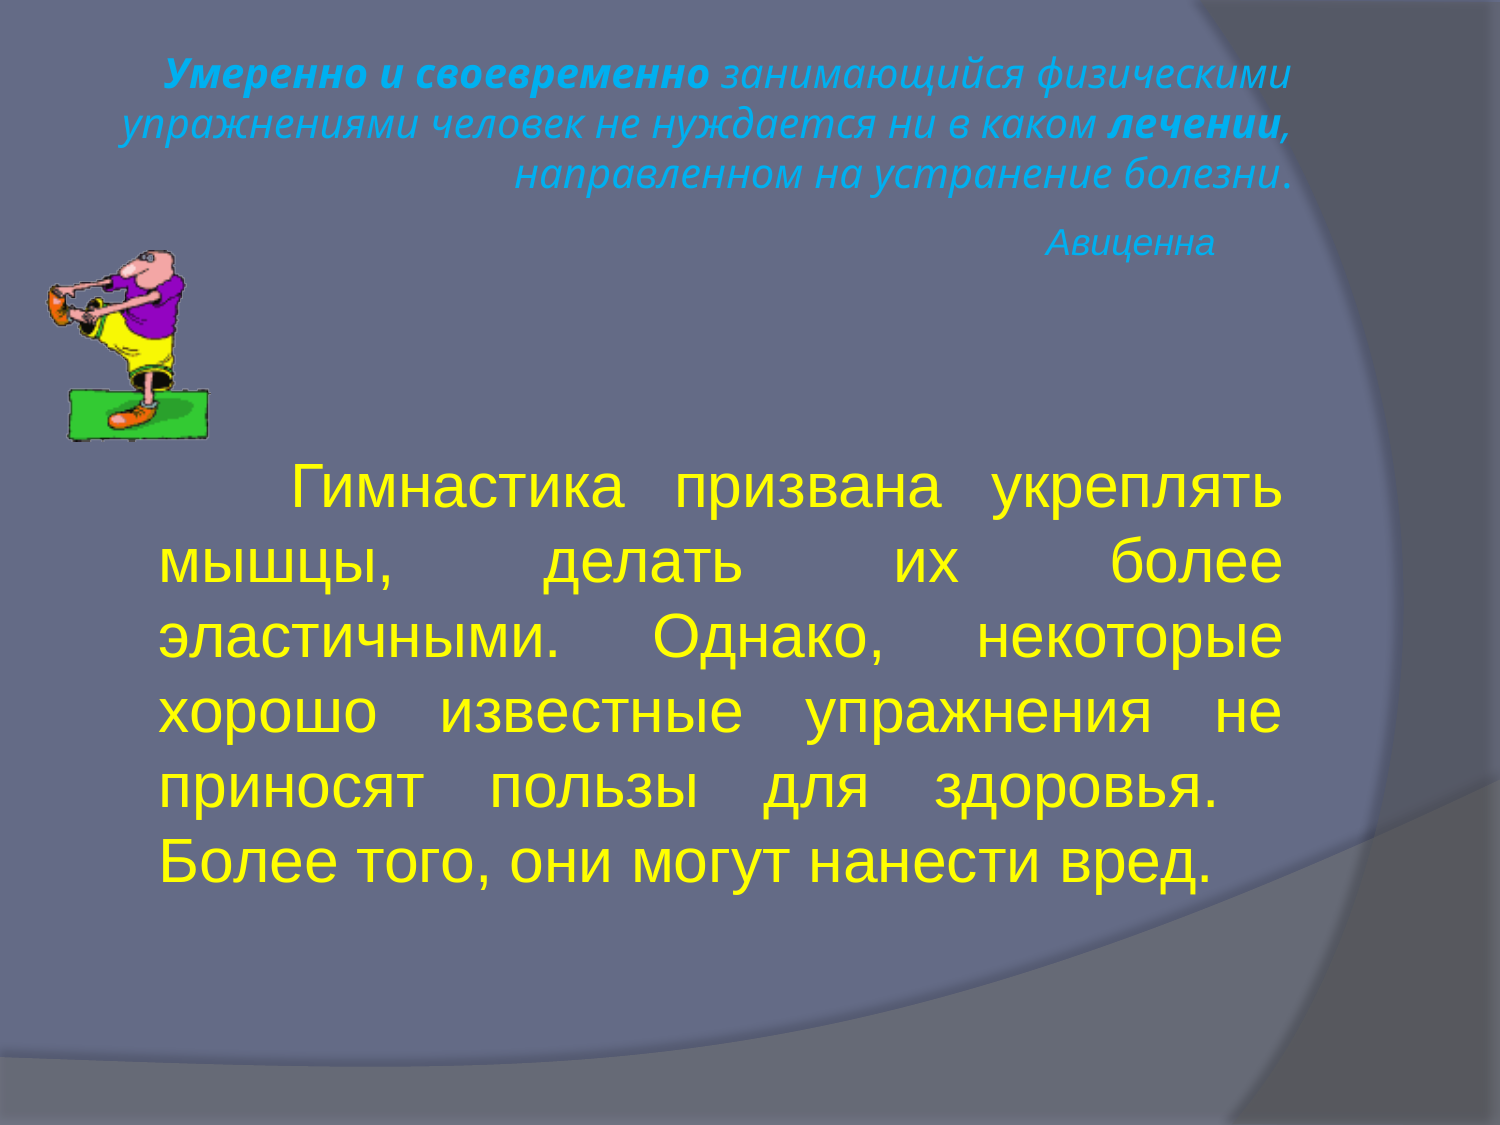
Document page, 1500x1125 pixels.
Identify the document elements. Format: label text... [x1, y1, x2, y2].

title Умеренно и своевременно занимающийся физическими упражнениями человек не нуждается ни в каком лечении, направленном на устранение болезни. [75, 45, 1300, 200]
text_box Авиценна [820, 210, 1231, 271]
picture [34, 250, 212, 442]
list Гимнастика призвана укреплять мышцы, делать их более эластичными. Однако, некоторые хорошо известные упражнения не приносят пользы для здоровья. Более того, они могут нанести вред. [75, 262, 1300, 1005]
